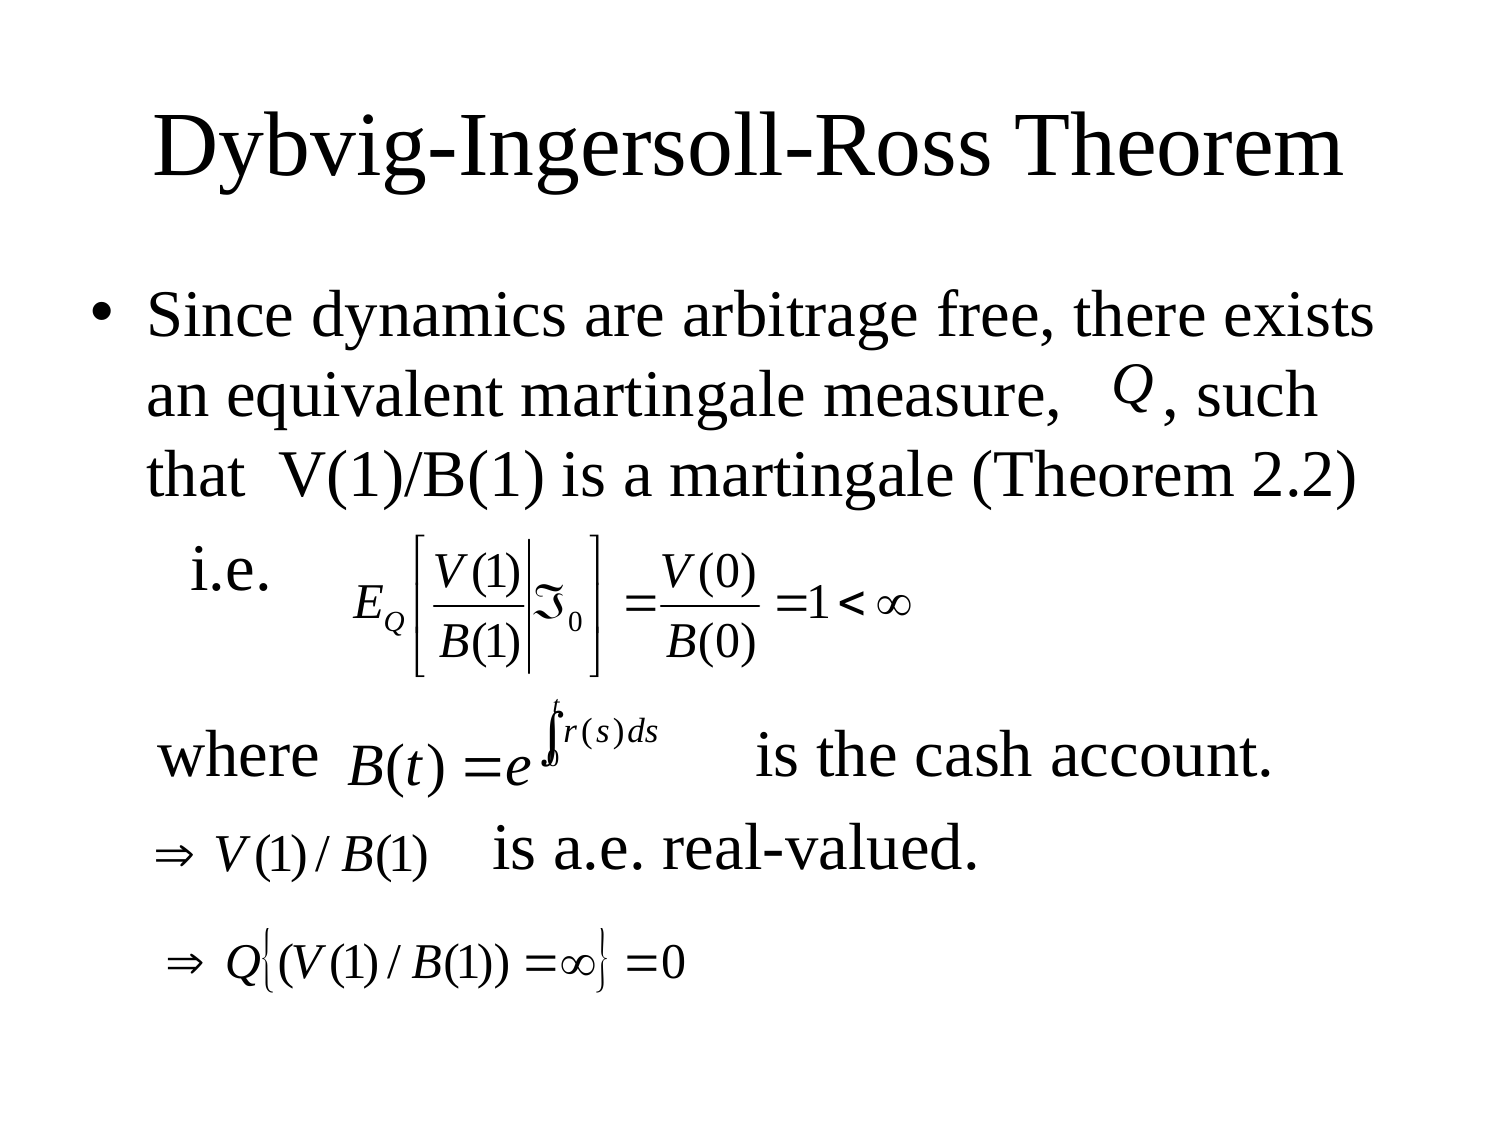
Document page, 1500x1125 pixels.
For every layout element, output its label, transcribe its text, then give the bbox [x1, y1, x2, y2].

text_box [159, 928, 694, 1000]
title Dybvig-Ingersoll-Ross Theorem [75, 45, 1425, 233]
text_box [344, 526, 920, 686]
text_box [147, 822, 441, 894]
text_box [1104, 349, 1164, 429]
list Since dynamics are arbitrage free, there exists an equivalent martingale measure, , such that V(1)/B(1) is a martingale (Theorem 2.2) i.e. where is the cash account. is a.e. real-valued. [75, 262, 1425, 1005]
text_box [336, 680, 672, 811]
